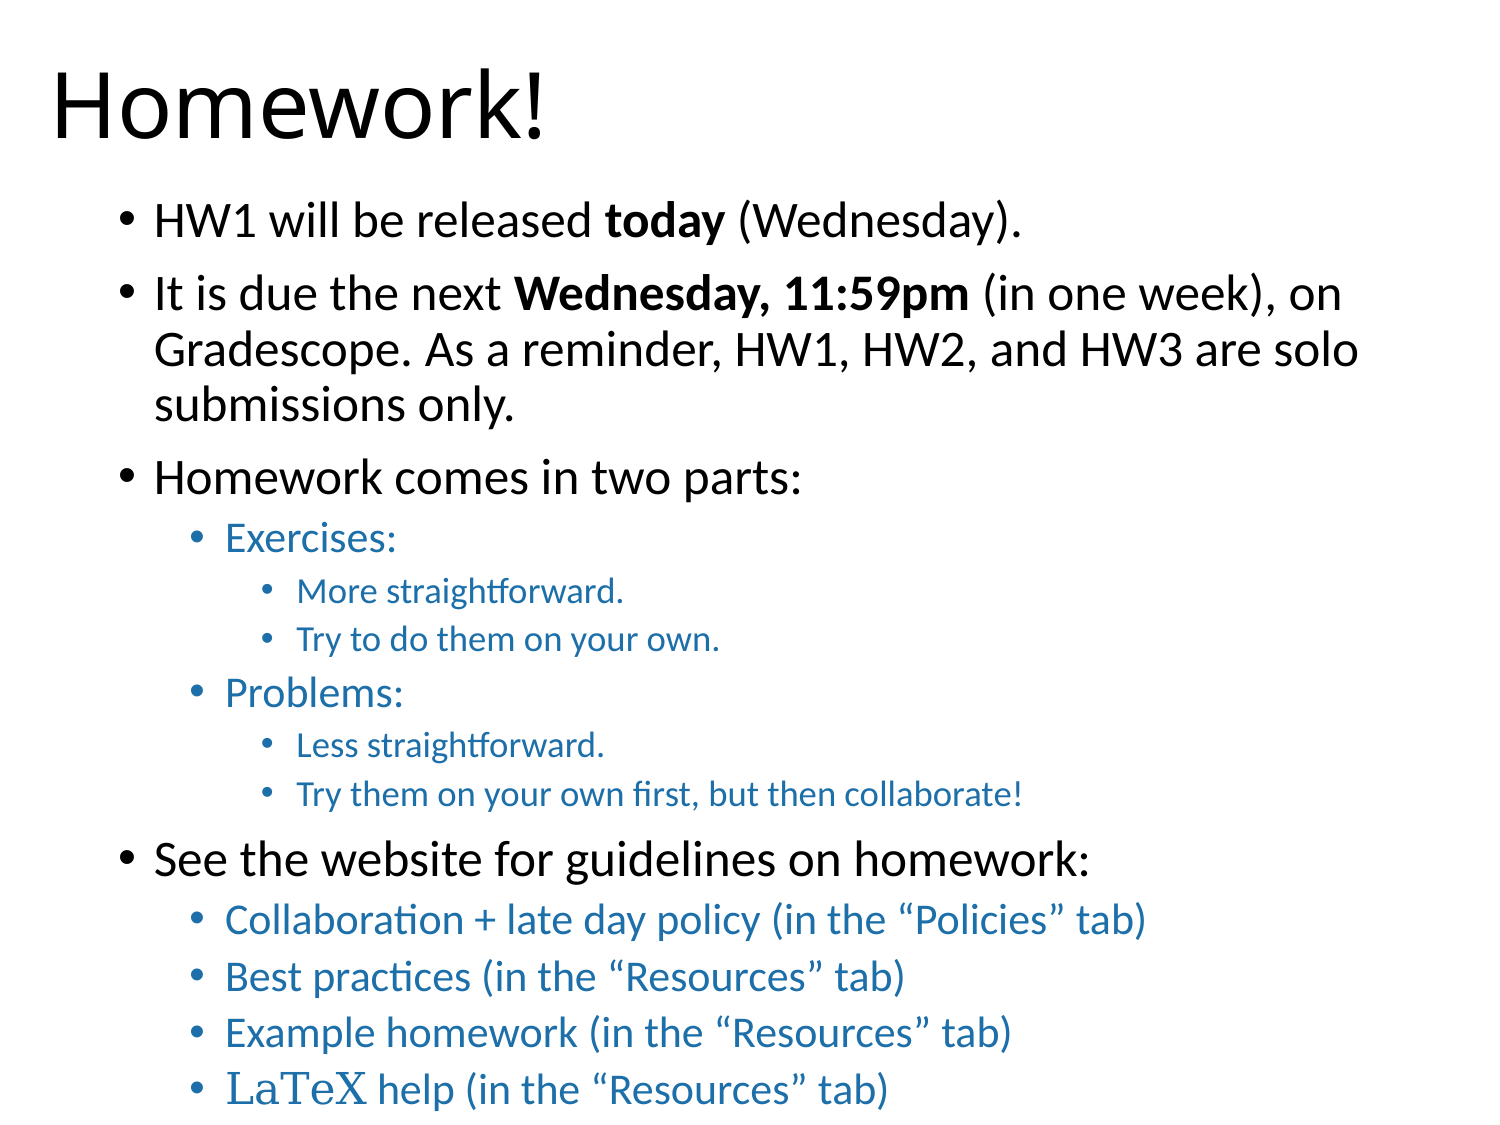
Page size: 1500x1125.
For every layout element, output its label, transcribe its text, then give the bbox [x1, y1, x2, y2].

title Homework! [34, 0, 1329, 218]
list HW1 will be released today (Wednesday). It is due the next Wednesday, 11:59pm (in one week), on Gradescope. As a reminder, HW1, HW2, and HW3 are solo submissions only. Homework comes in two parts: Exercises: More straightforward. Try to do them on your own. Problems: Less straightforward. Try them on your own first, but then collaborate! See the website for guidelines on homework: Collaboration + late day policy (in the “Policies” tab) Best practices (in the “Resources” tab) Example homework (in the “Resources” tab) LaTeX help (in the “Resources” tab) [103, 185, 1500, 1125]
